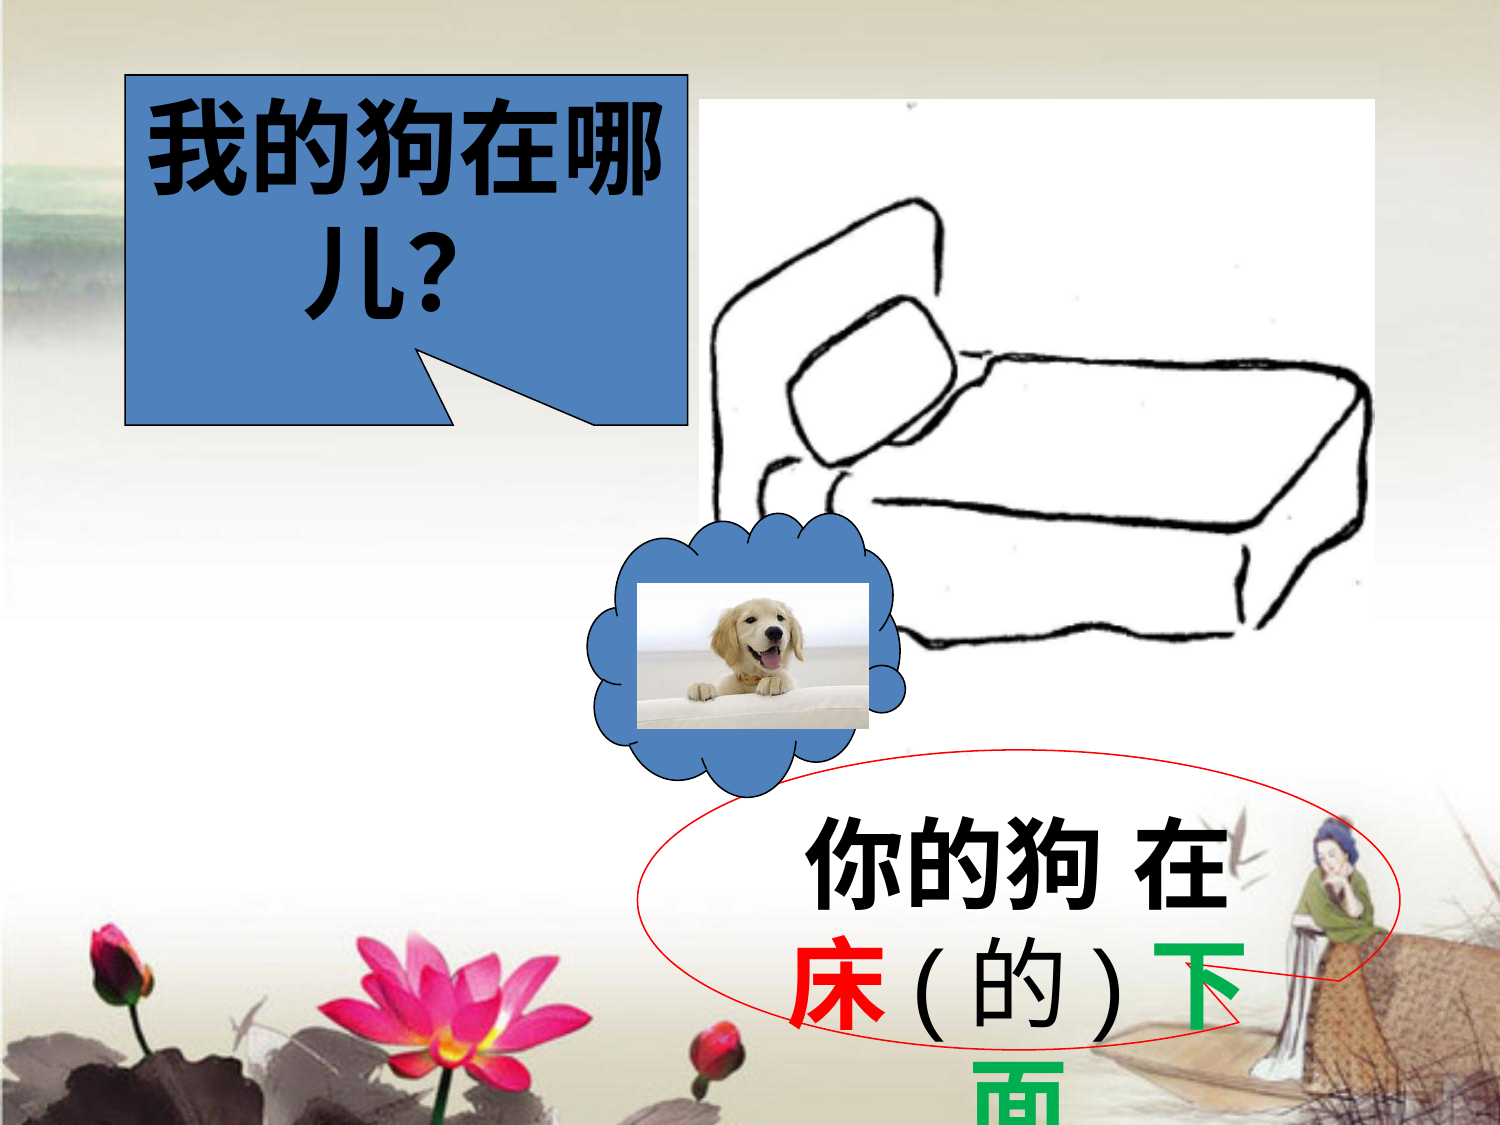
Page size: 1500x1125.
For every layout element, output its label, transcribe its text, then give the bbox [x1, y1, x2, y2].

picture [0, 0, 1500, 1125]
text_box 我的狗在哪儿？ [125, 75, 688, 426]
text_box [587, 537, 695, 781]
text_box 你的狗 在床(的)下面 [637, 784, 1400, 1050]
text_box [716, 784, 778, 798]
